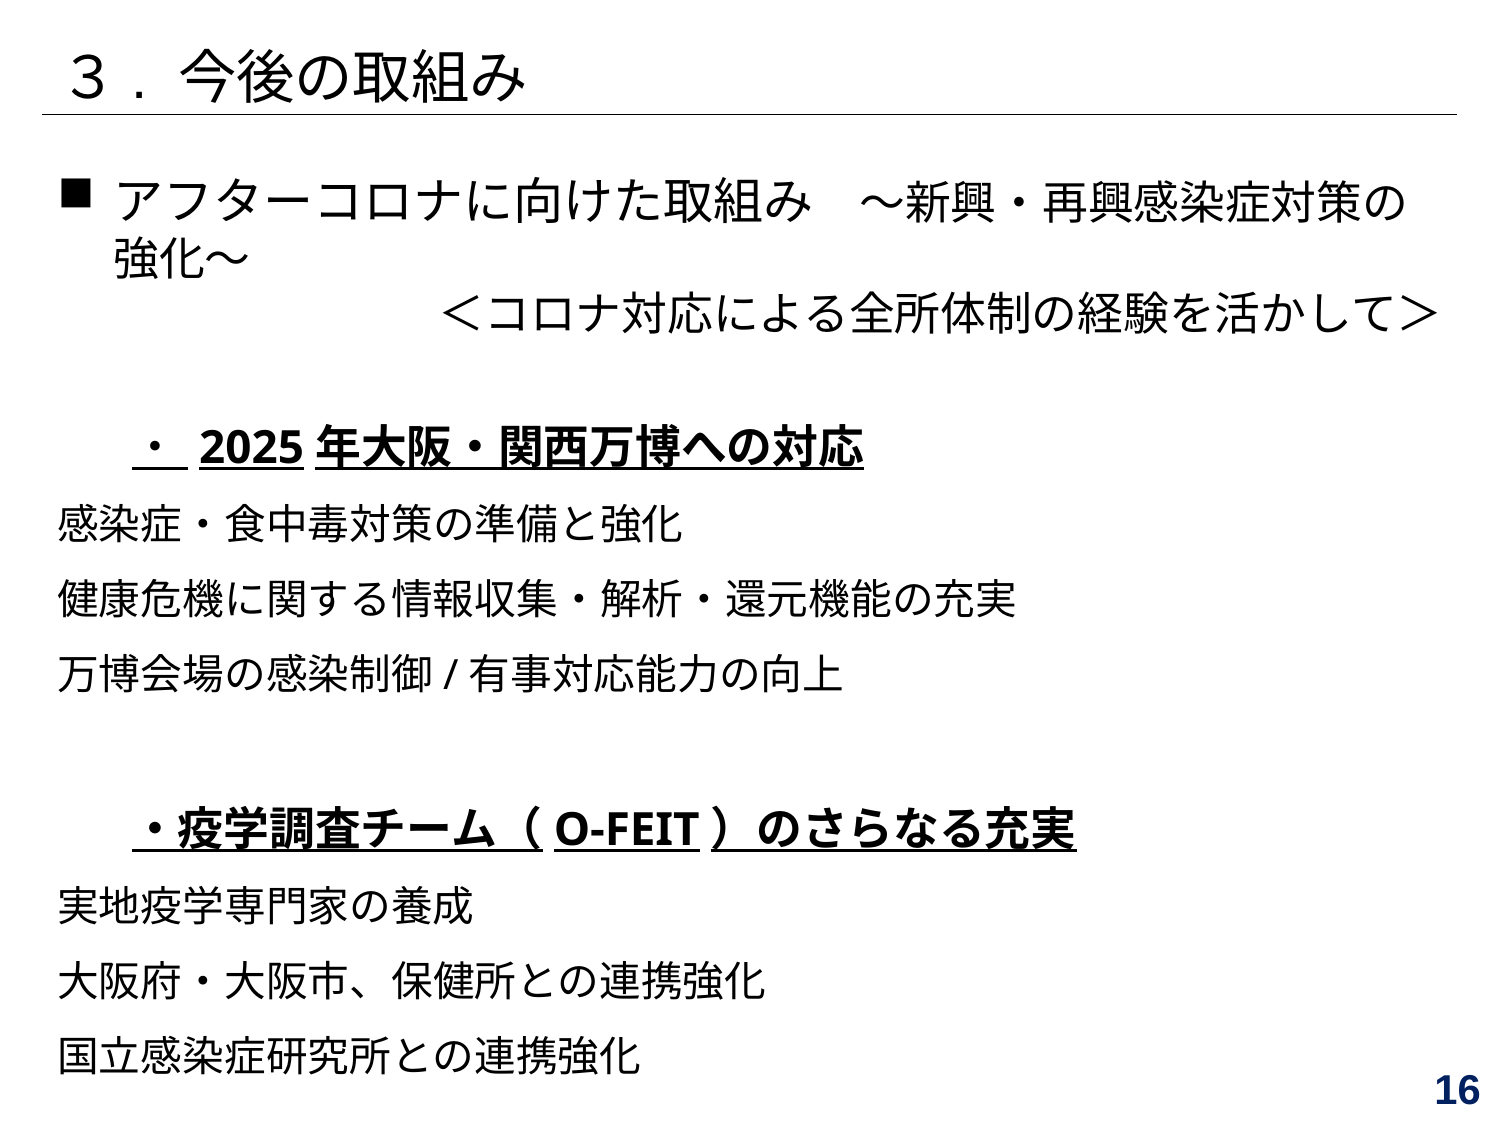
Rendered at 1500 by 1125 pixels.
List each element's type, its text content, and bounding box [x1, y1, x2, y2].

text_box 16 [1408, 1049, 1500, 1125]
text_box ３. 今後の取組み [44, 32, 1263, 114]
text_box アフターコロナに向けた取組み 〜新興・再興感染症対策の強化〜 ＜コロナ対応による全所体制の経験を活かして＞ ・ 2025年大阪・関西万博への対応 感染症・食中毒対策の準備と強化 健康危機に関する情報収集・解析・還元機能の充実 万博会場の感染制御/有事対応能力の向上 ・疫学調査チーム（O-FEIT）のさらなる充実 実地疫学専門家の養成 大阪府・大阪市、保健所との連携強化 国立感染症研究所との連携強化 [42, 162, 1458, 1088]
